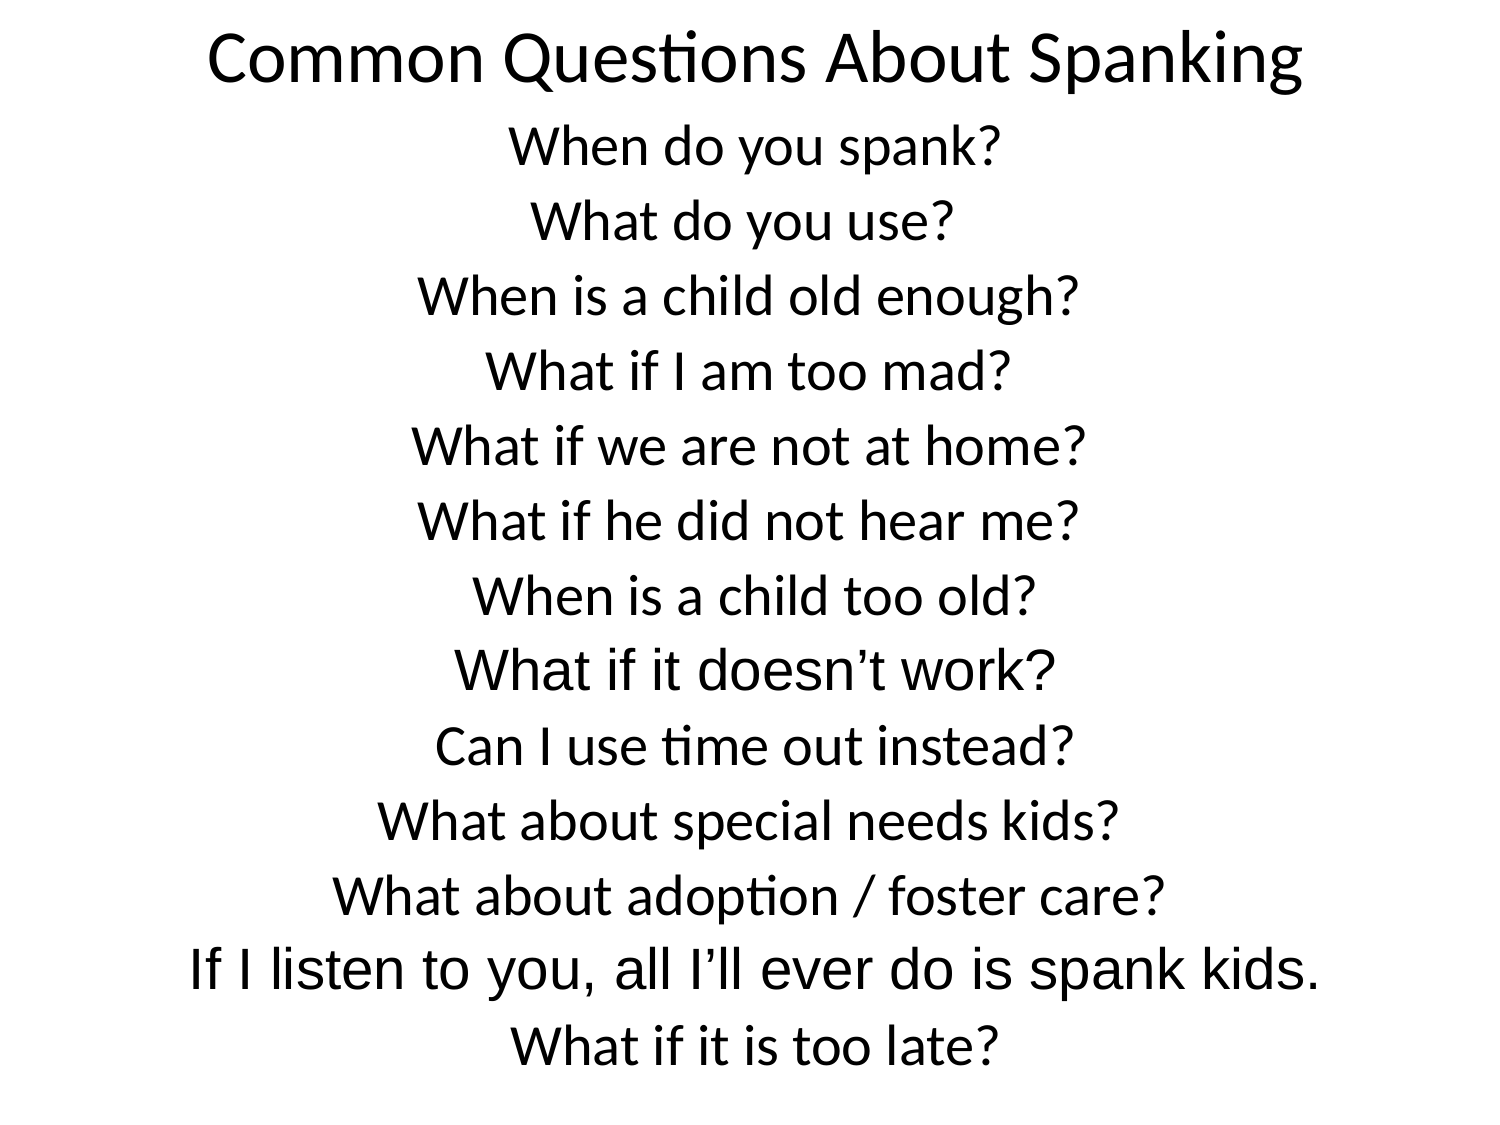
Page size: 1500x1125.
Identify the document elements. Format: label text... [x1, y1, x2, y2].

text_box When is a child old enough? [0, 249, 1500, 324]
text_box Common Questions About Spanking [24, 0, 1488, 105]
text_box Can I use time out instead? [12, 699, 1500, 774]
text_box What do you use? [0, 174, 1500, 249]
text_box What about adoption / foster care? [0, 849, 1500, 935]
text_box What if I am too mad? [0, 324, 1500, 399]
text_box What about special needs kids? [0, 774, 1500, 849]
text_box What if we are not at home? [0, 399, 1500, 474]
text_box What if he did not hear me? [0, 474, 1500, 561]
text_box When is a child too old? [12, 549, 1500, 624]
text_box When do you spank? [37, 99, 1475, 174]
text_box What if it doesn’t work? [12, 624, 1500, 699]
text_box What if it is too late? [12, 999, 1500, 1086]
text_box If I listen to you, all I’ll ever do is spank kids. [12, 935, 1500, 999]
